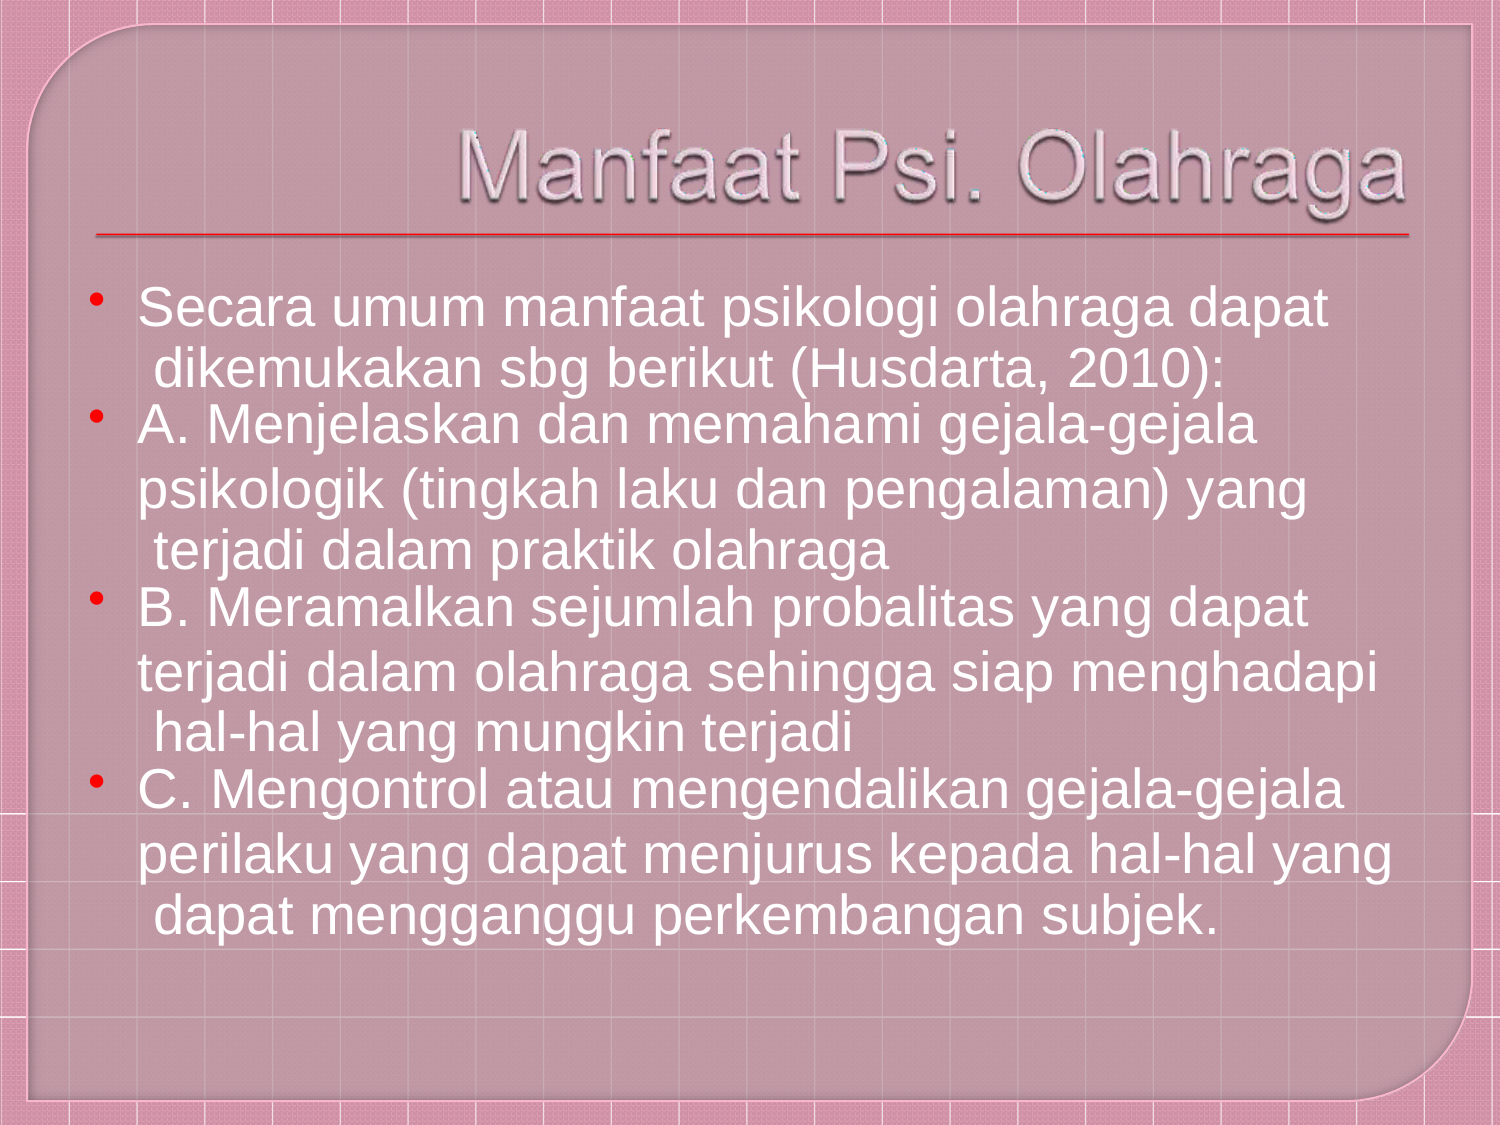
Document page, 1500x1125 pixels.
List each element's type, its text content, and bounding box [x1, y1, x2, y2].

text_box [389, 71, 1475, 233]
text_box Secara umum manfaat psikologi olahraga dapat dikemukakan sbg berikut (Husdarta, 2010): A. Menjelaskan dan memahami gejala-gejala psikologik (tingkah laku dan pengalaman) yang terjadi dalam praktik olahraga B. Meramalkan sejumlah probalitas yang dapat terjadi dalam olahraga sehingga siap menghadapi hal-hal yang mungkin terjadi C. Mengontrol atau mengendalikan gejala-gejala perilaku yang dapat menjurus kepada hal-hal yang dapat mengganggu perkembangan subjek. [87, 267, 1400, 946]
picture [0, 0, 1500, 1125]
